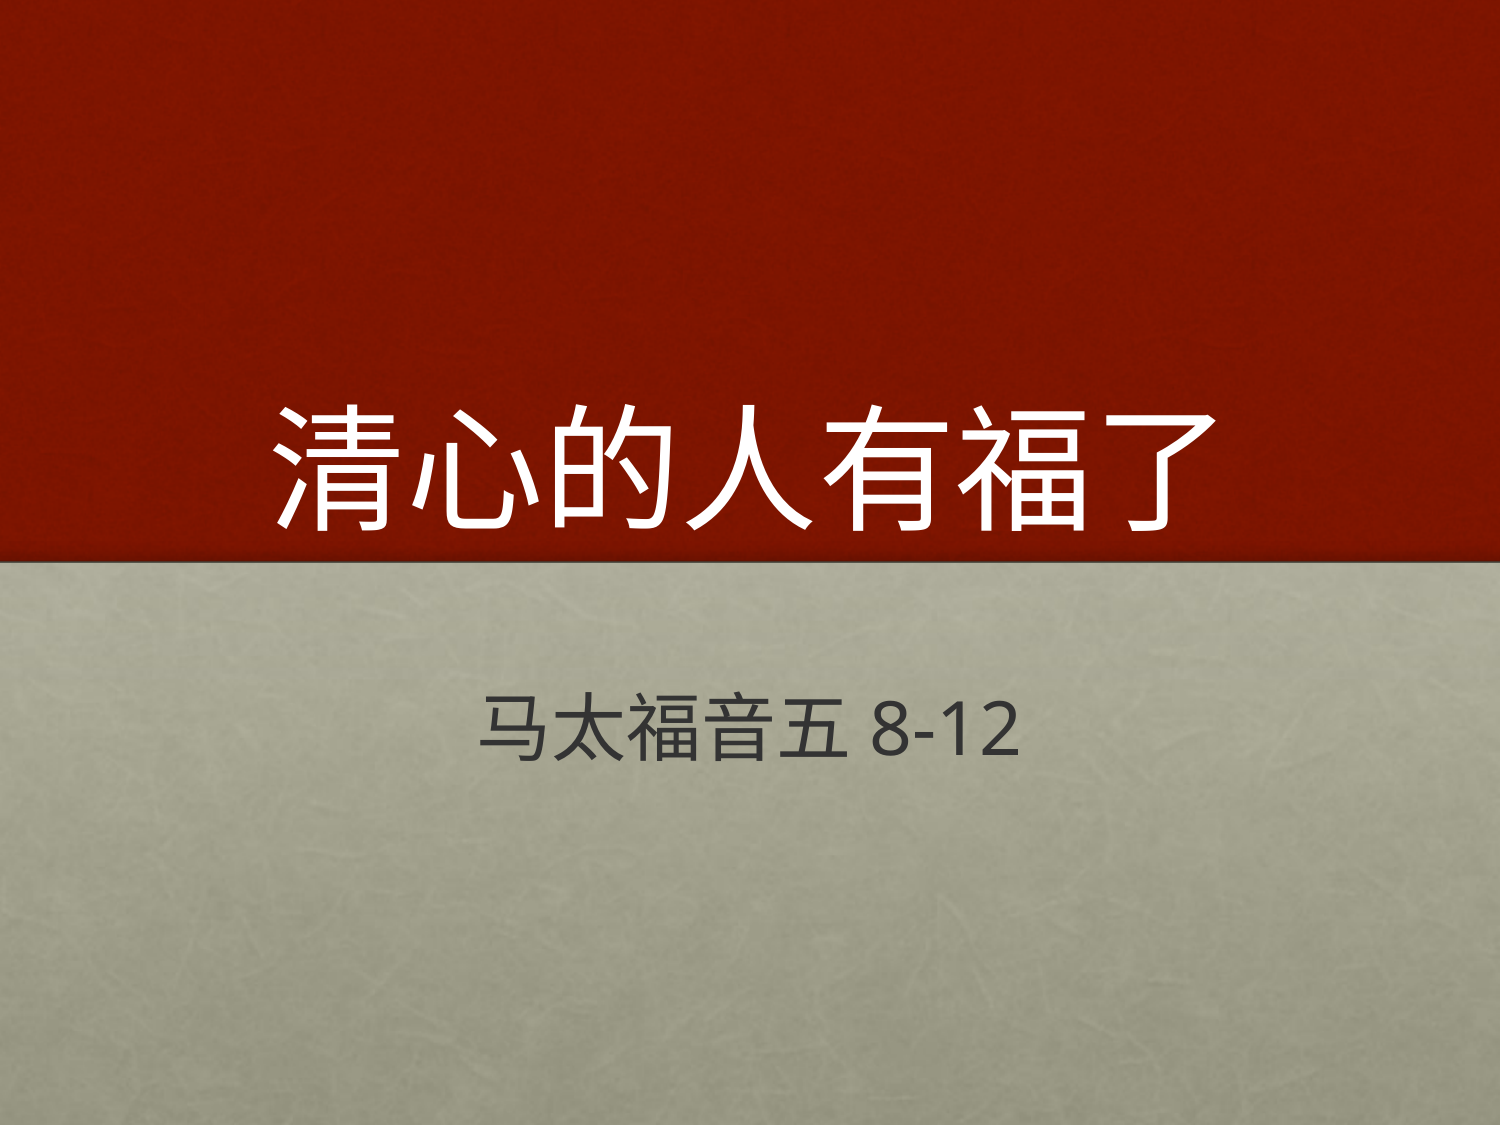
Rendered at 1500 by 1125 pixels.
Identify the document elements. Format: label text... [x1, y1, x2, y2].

picture [0, 541, 1500, 1125]
subtitle 马太福音五8-12 [127, 570, 1372, 859]
title 清心的人有福了 [127, 314, 1372, 556]
